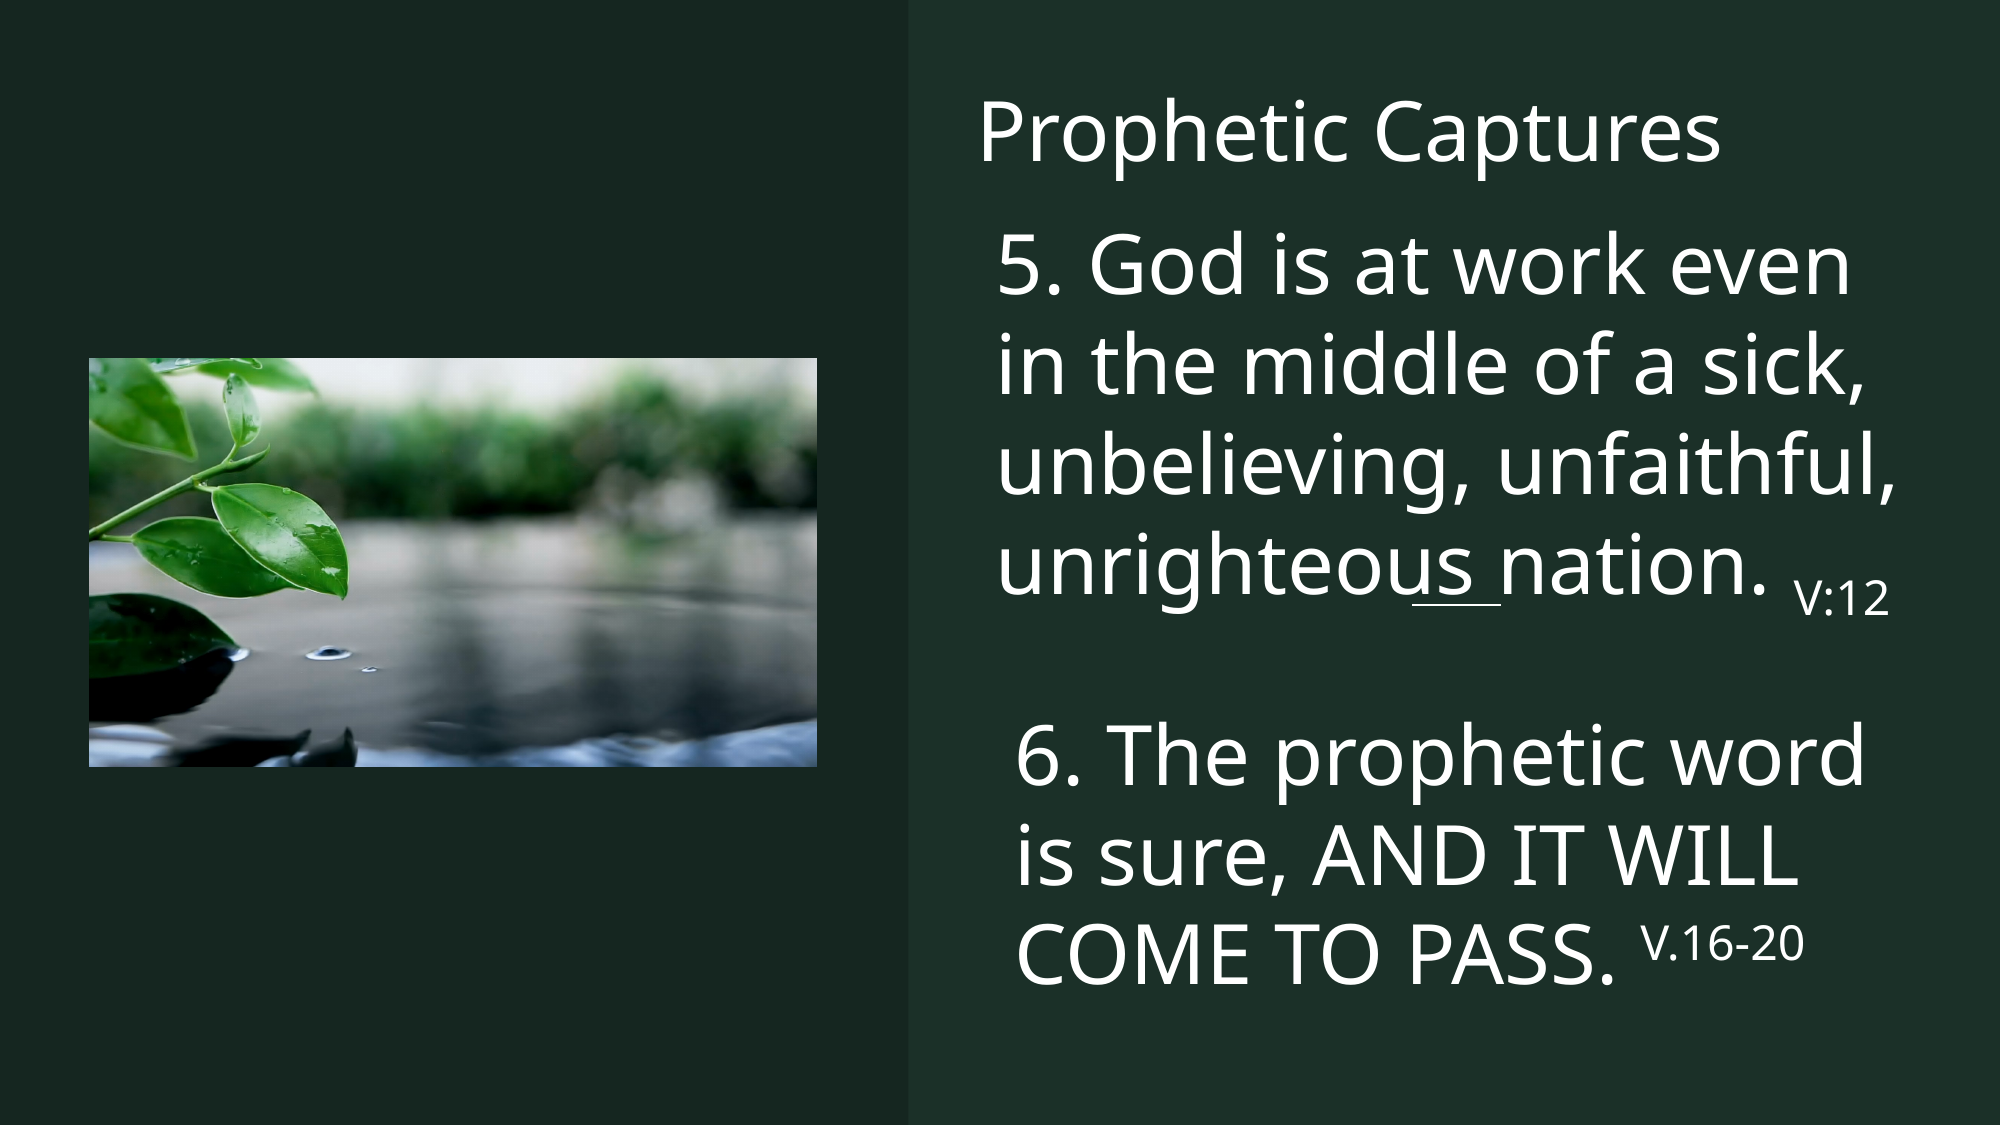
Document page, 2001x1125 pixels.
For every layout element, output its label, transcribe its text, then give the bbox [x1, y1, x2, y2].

text_box Prophetic Captures [961, 70, 1965, 185]
text_box [0, 0, 909, 1125]
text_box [88, 357, 818, 768]
text_box [909, 0, 2000, 1125]
text_box 5. God is at work even in the middle of a sick, unbelieving, unfaithful, unrighteous nation. V:12 [980, 203, 1946, 632]
text_box 6. The prophetic word is sure, AND IT WILL COME TO PASS. V.16-20 [999, 694, 1965, 1009]
